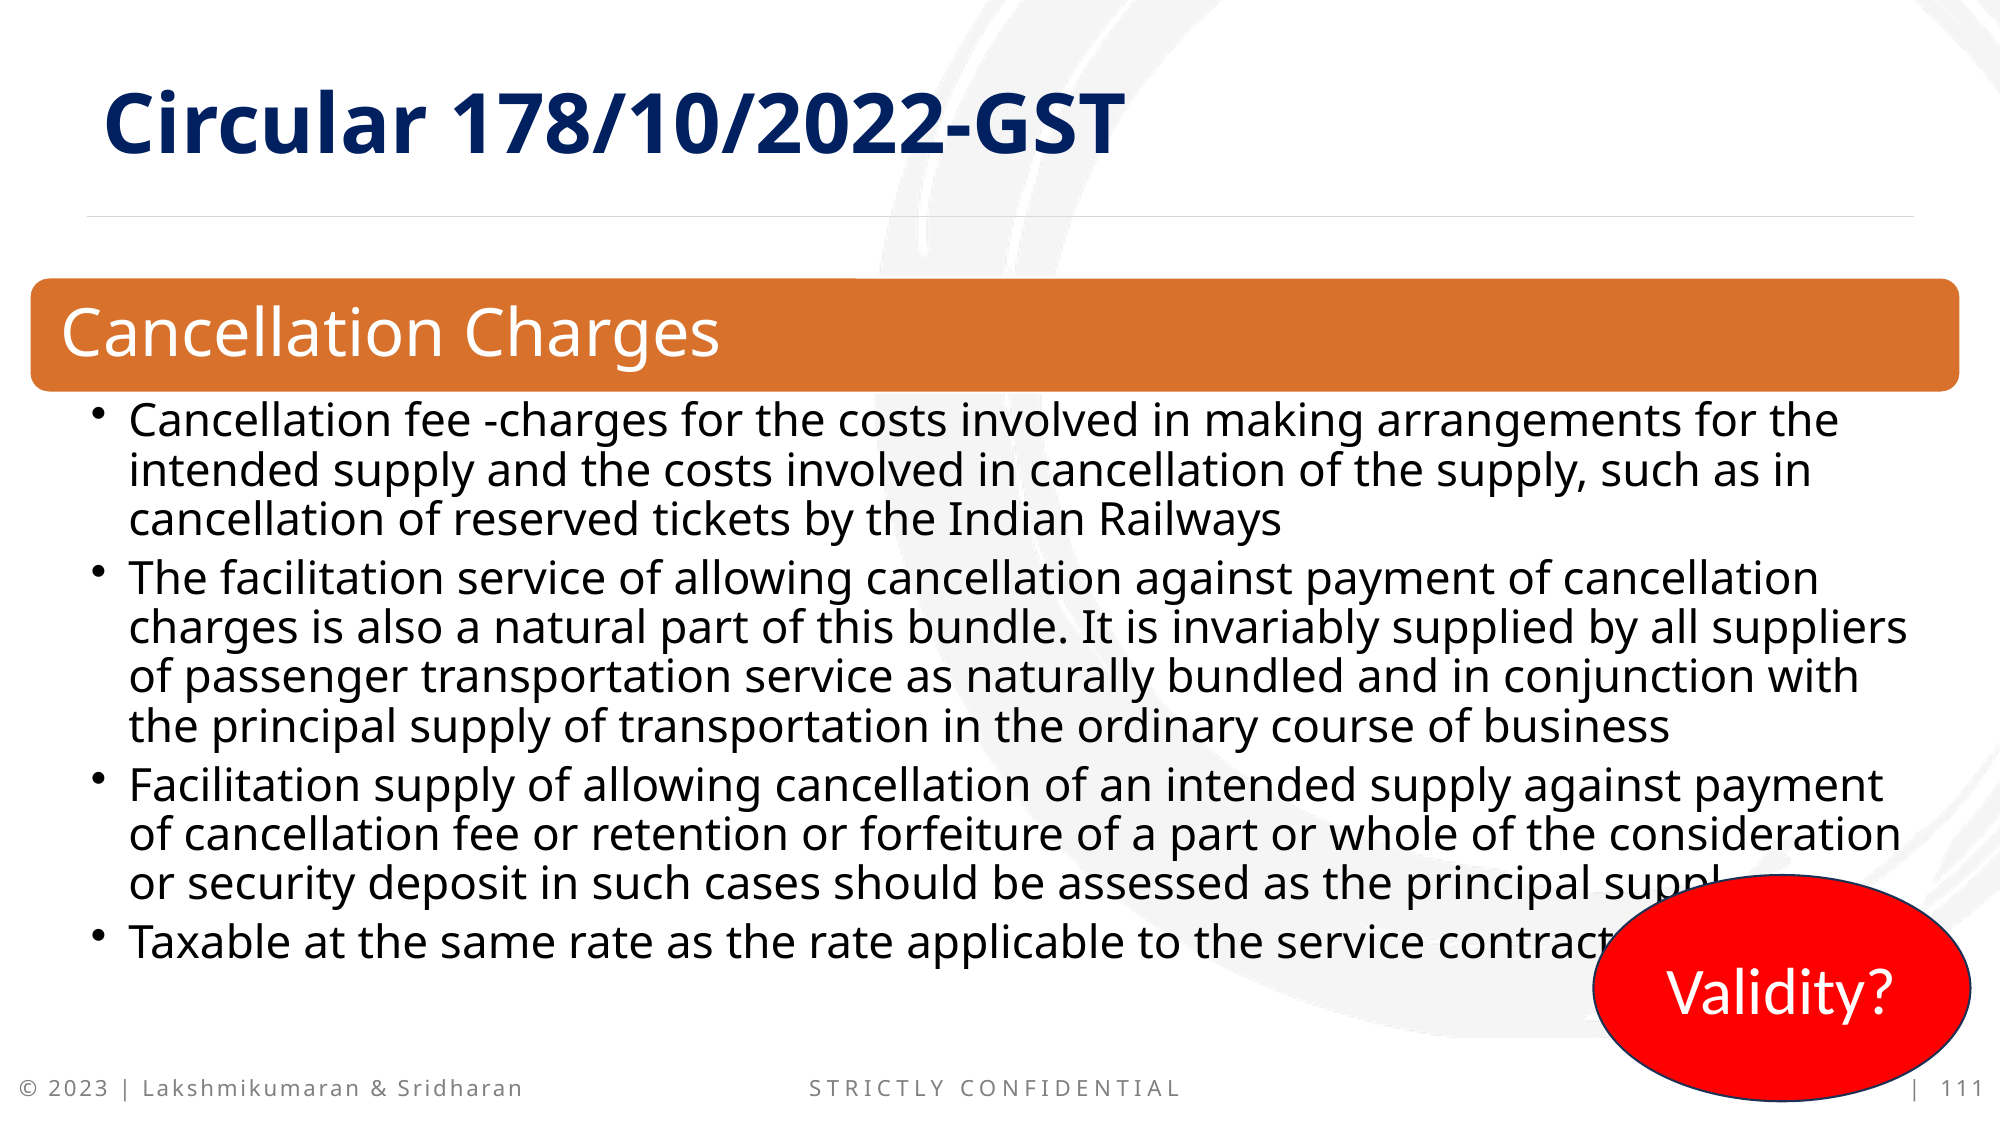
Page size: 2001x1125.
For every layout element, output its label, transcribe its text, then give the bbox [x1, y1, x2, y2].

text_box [29, 249, 1961, 1007]
text_box Circular 178/10/2022-GST [87, 74, 1915, 201]
text_box Validity? [1595, 950, 1972, 1103]
